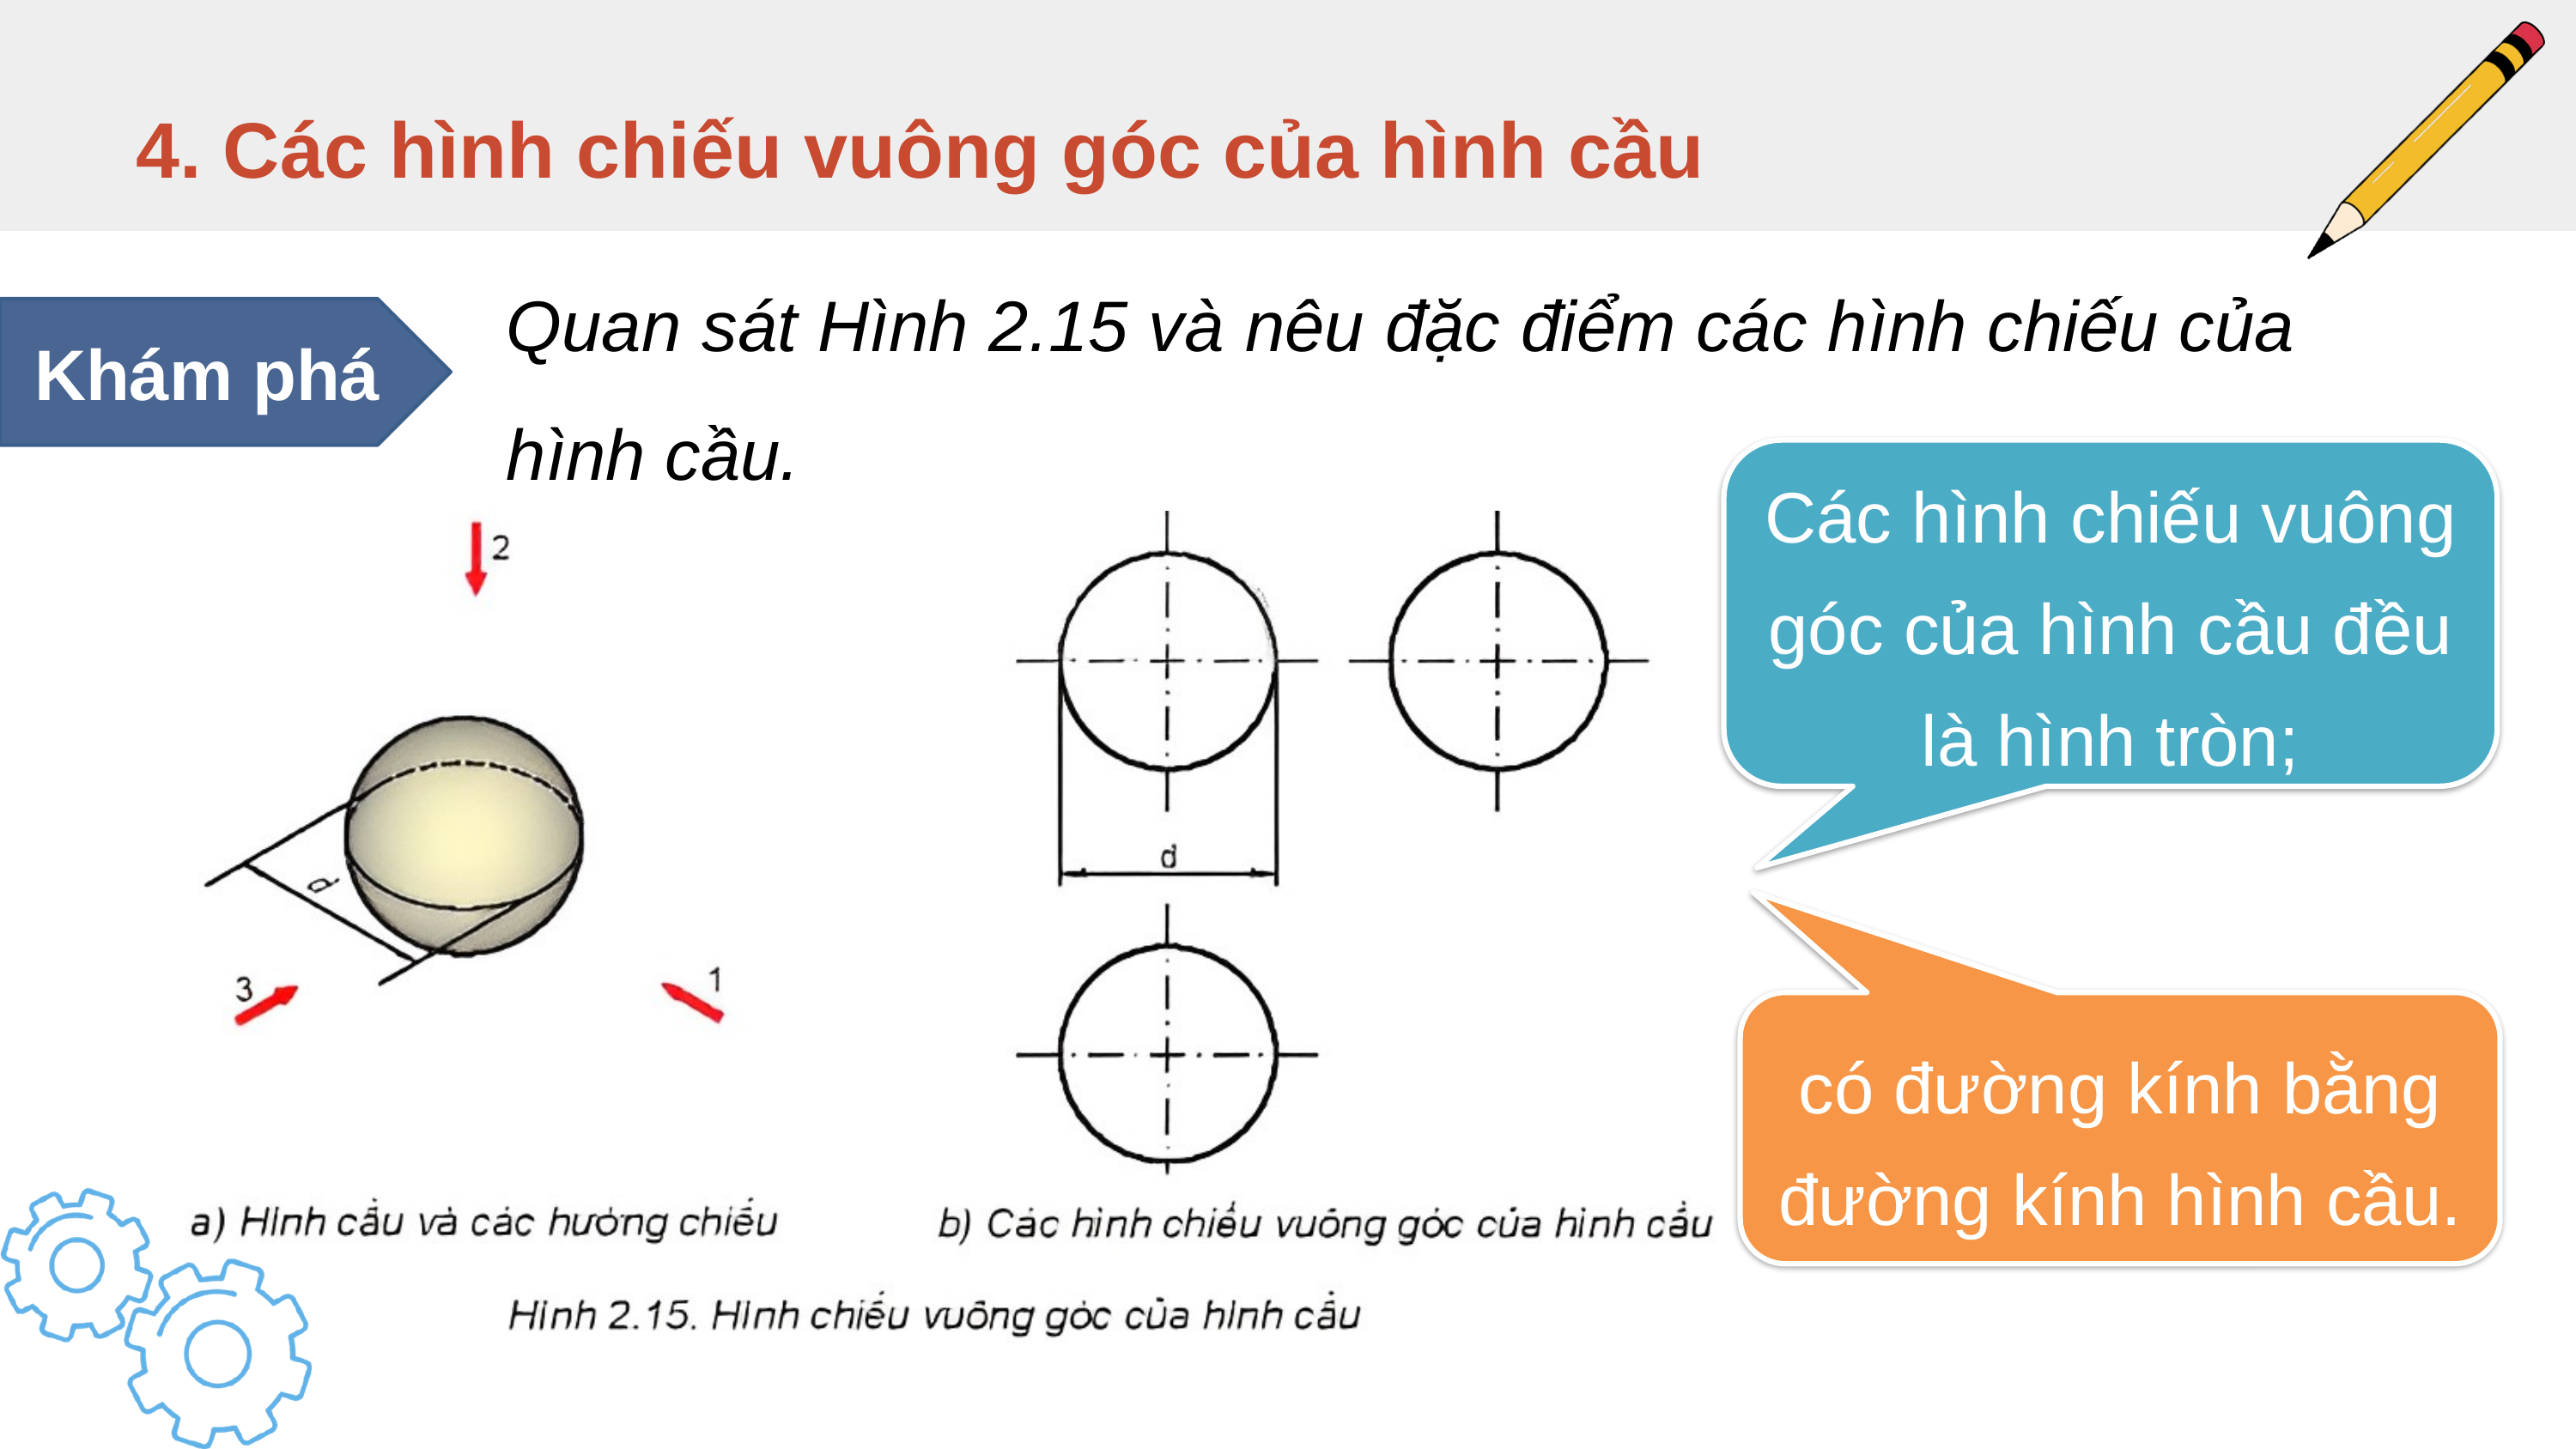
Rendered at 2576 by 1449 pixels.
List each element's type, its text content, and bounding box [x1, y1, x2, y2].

text_box có đường kính bằng đường kính hình cầu. [1746, 889, 2503, 1267]
text_box Các hình chiếu vuông góc của hình cầu đều là hình tròn; [1721, 437, 2500, 870]
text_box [0, 0, 2576, 231]
text_box Quan sát Hình 2.15 và nêu đặc điểm các hình chiếu của hình cầu. [493, 240, 2308, 501]
picture [2307, 21, 2545, 259]
text_box Khám phá [0, 296, 453, 447]
picture [0, 511, 1741, 1449]
